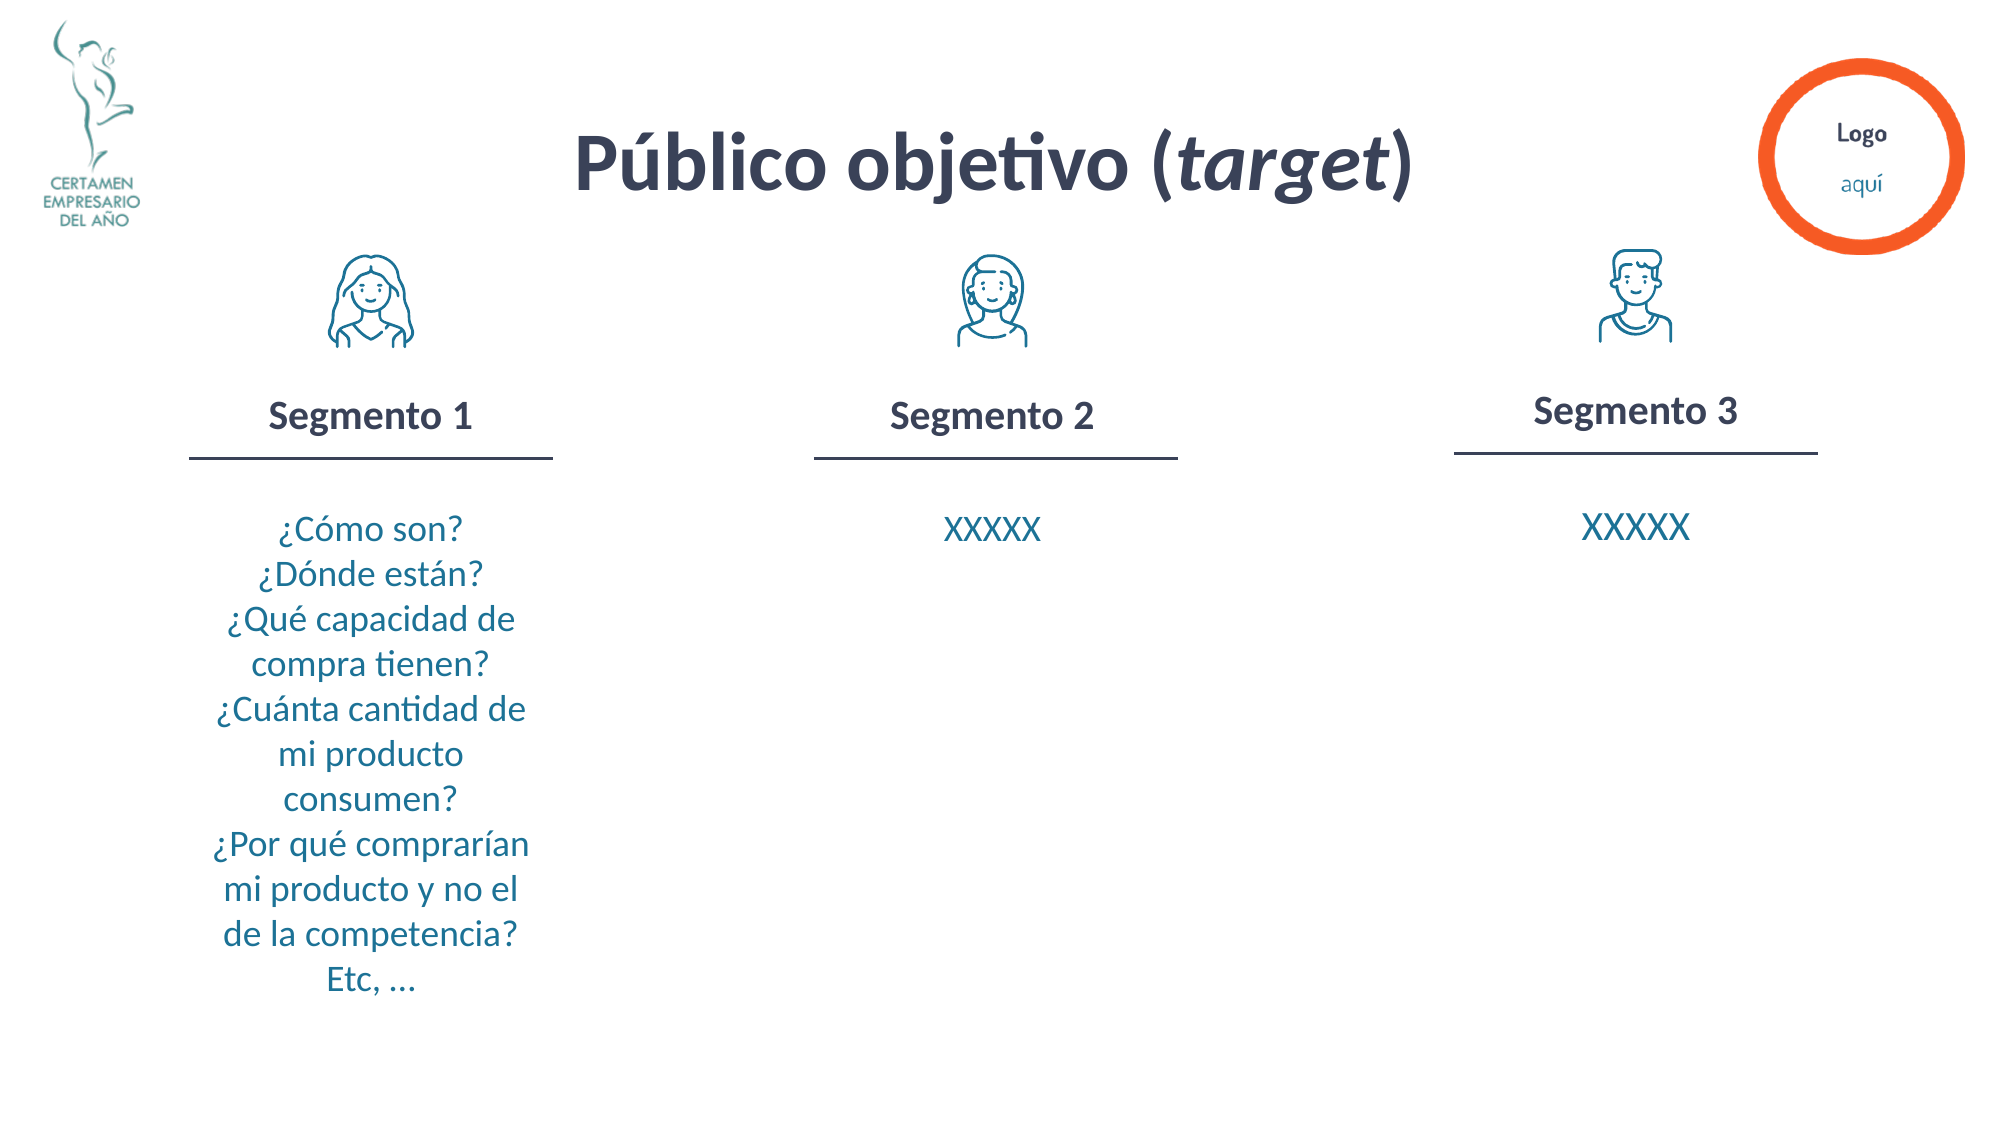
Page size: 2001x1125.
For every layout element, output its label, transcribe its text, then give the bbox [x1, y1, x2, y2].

text_box XXXXX [817, 488, 1168, 644]
text_box Segmento 3 [1460, 367, 1812, 443]
picture [1758, 57, 1966, 255]
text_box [956, 253, 1028, 349]
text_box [326, 253, 416, 349]
text_box XXXXX [1460, 484, 1812, 639]
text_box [1598, 248, 1674, 344]
picture [9, 10, 173, 255]
text_box ¿Cómo son? ¿Dónde están? ¿Qué capacidad de compra tienen? ¿Cuánta cantidad de mi producto consumen? ¿Por qué comprarían mi producto y no el de la competencia? Etc, … [195, 489, 547, 645]
text_box Segmento 2 [817, 372, 1168, 448]
text_box Público objetivo (target) [362, 92, 1629, 187]
text_box Segmento 1 [195, 373, 547, 448]
